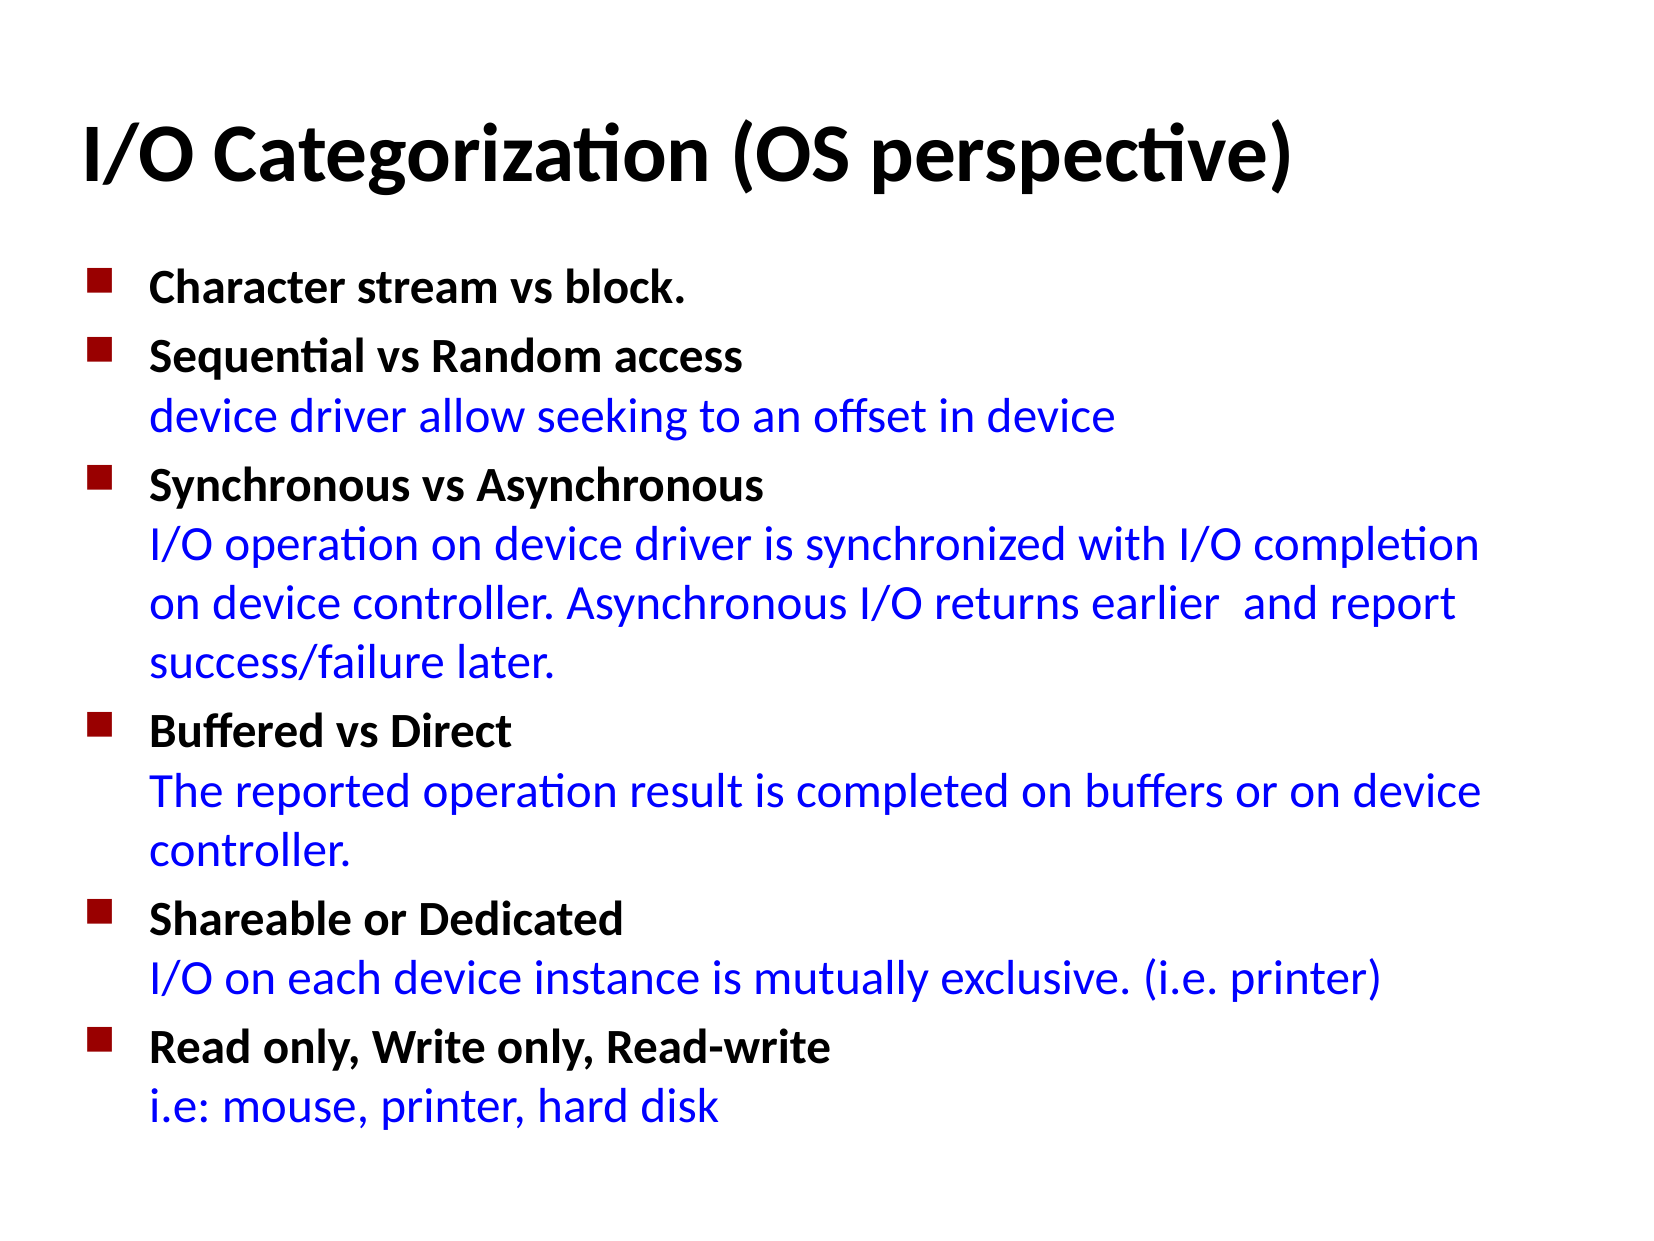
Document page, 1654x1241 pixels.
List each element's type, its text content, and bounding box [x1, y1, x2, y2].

title I/O Categorization (OS perspective) [64, 78, 1438, 217]
list Character stream vs block. Sequential vs Random access device driver allow seeking to an offset in device Synchronous vs Asynchronous I/O operation on device driver is synchronized with I/O completion on device controller. Asynchronous I/O returns earlier and report success/failure later. Buffered vs Direct The reported operation result is completed on buffers or on device controller. Shareable or Dedicated I/O on each device instance is mutually exclusive. (i.e. printer) Read only, Write only, Read-write i.e: mouse, printer, hard disk [71, 246, 1500, 1146]
